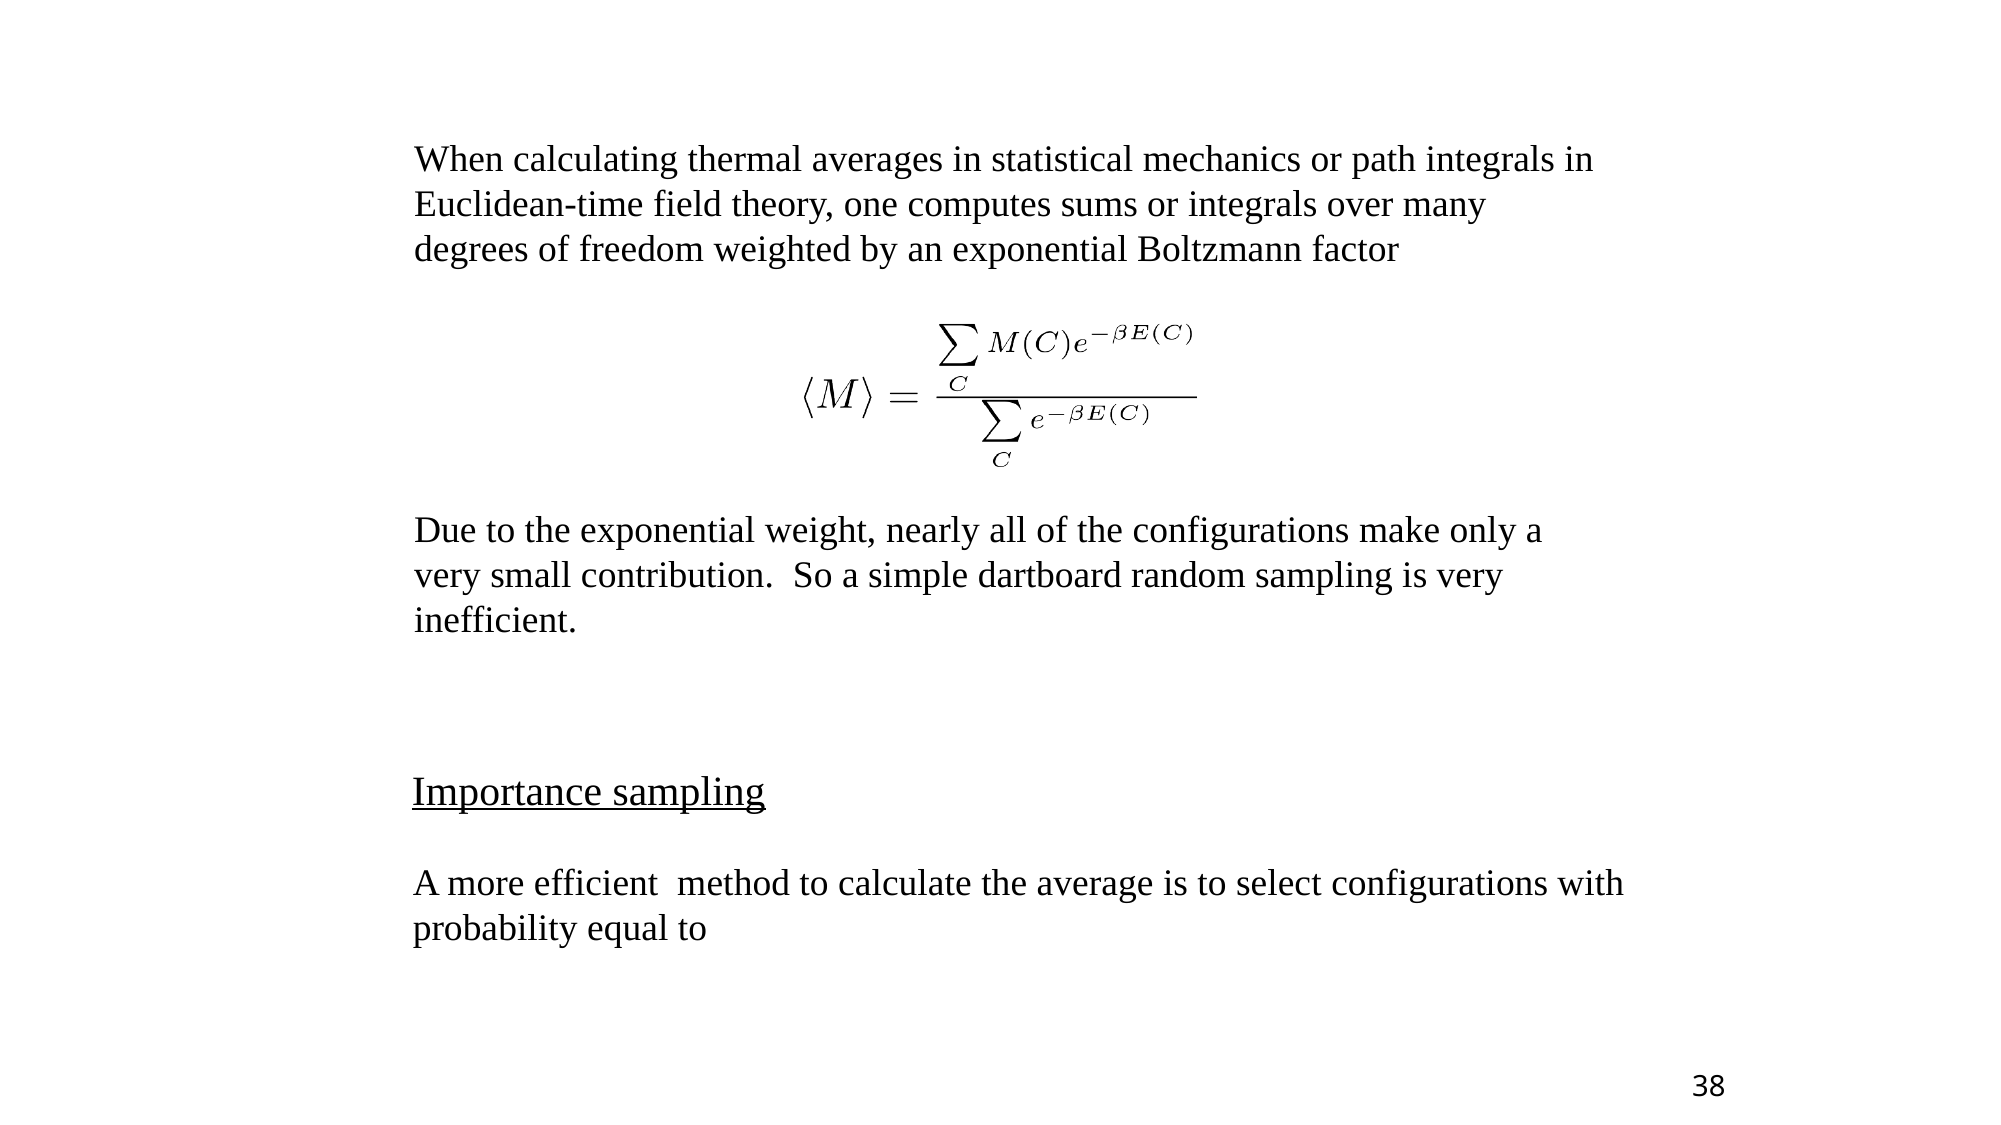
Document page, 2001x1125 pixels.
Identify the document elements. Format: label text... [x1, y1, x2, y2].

text_box Importance sampling [397, 756, 1622, 822]
text_box 38 [1647, 1060, 1741, 1121]
text_box When calculating thermal averages in statistical mechanics or path integrals in Euclidean-time field theory, one computes sums or integrals over many degrees of freedom weighted by an exponential Boltzmann factor [399, 126, 1625, 276]
picture [799, 320, 1200, 467]
text_box A more efficient method to calculate the average is to select configurations with probability equal to [398, 850, 1650, 956]
text_box Due to the exponential weight, nearly all of the configurations make only a very small contribution. So a simple dartboard random sampling is very inefficient. [399, 497, 1625, 647]
